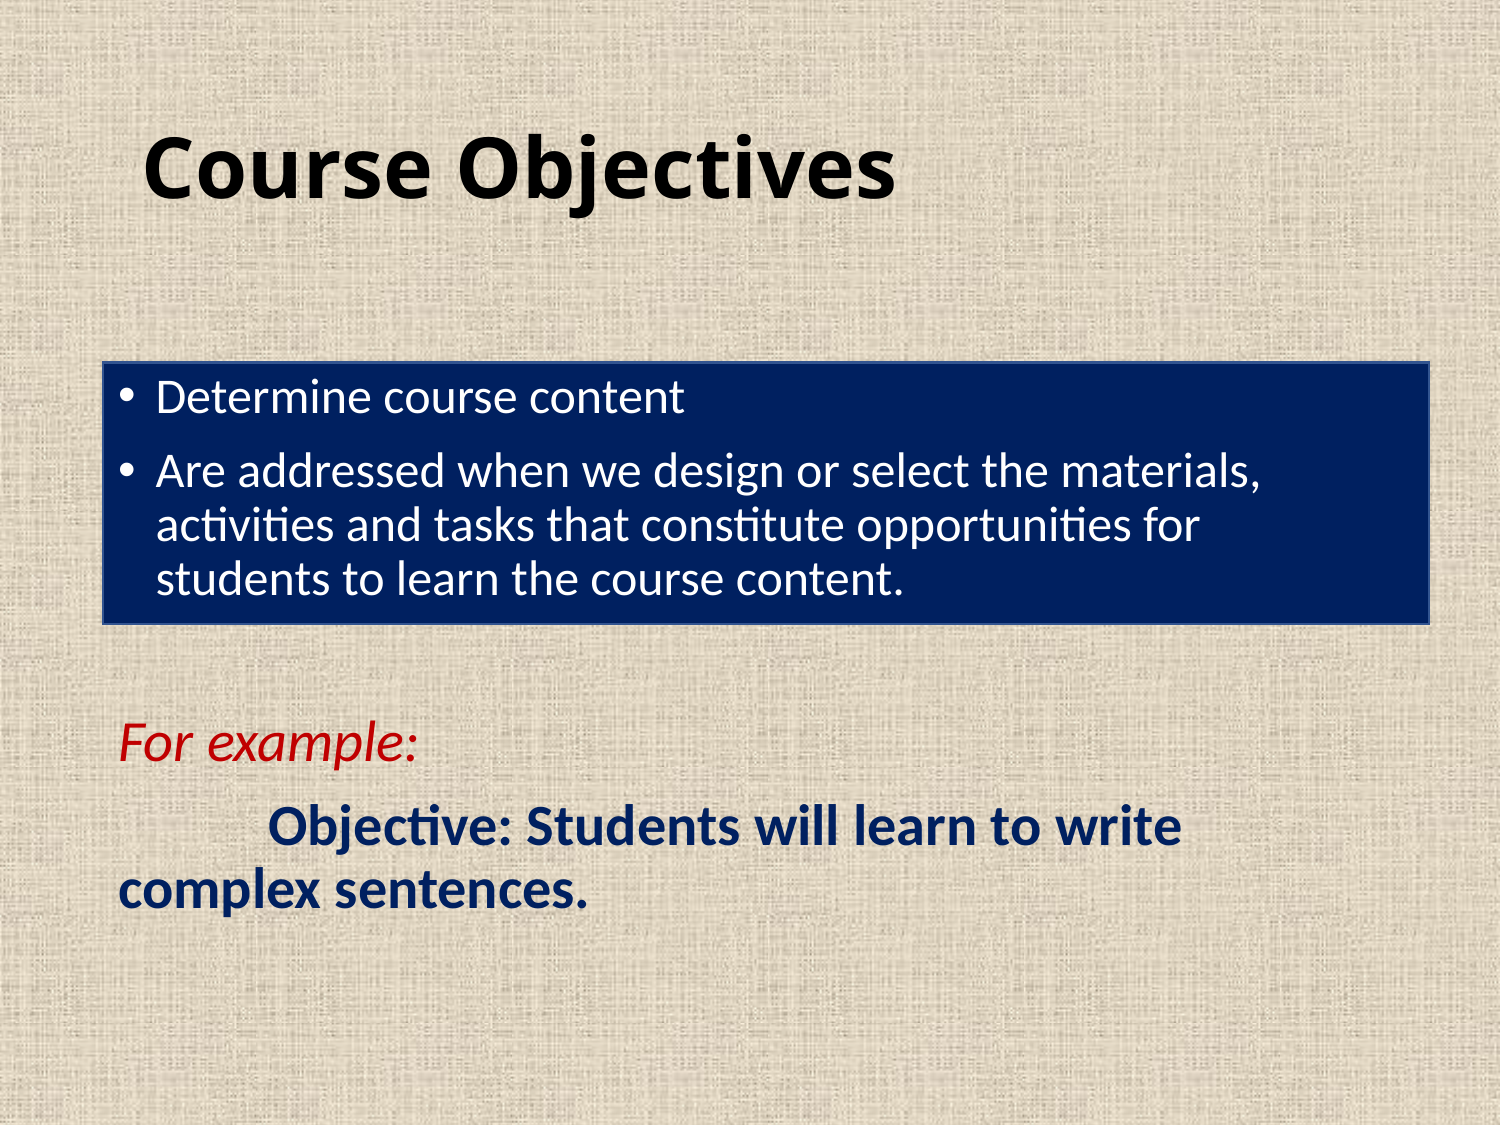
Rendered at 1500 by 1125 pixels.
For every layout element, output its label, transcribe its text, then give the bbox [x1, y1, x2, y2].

list Determine course content Are addressed when we design or select the materials, activities and tasks that constitute opportunities for students to learn the course content. For example: Objective: Students will learn to write complex sentences. [103, 362, 1397, 1077]
text_box [102, 361, 1430, 625]
title Course Objectives [103, 59, 1397, 278]
